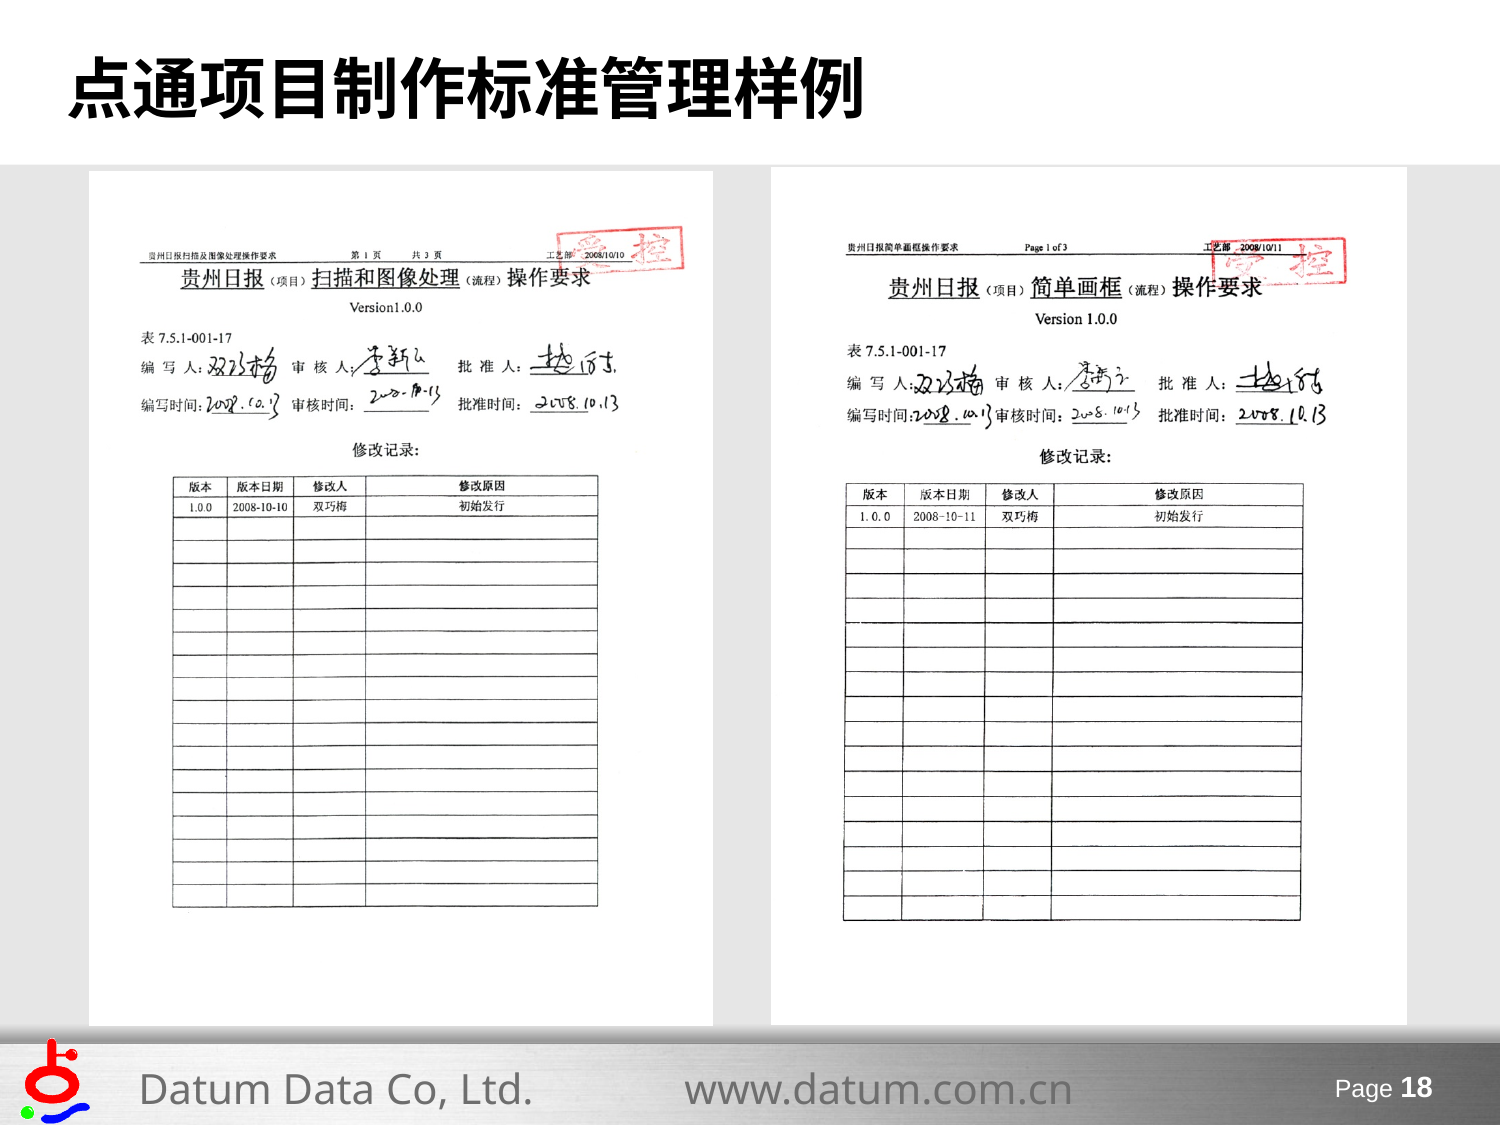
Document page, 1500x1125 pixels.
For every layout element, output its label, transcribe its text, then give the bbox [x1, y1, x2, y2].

picture [0, 1037, 1500, 1125]
text_box 点通项目制作标准管理样例 [66, 37, 1042, 137]
footer Page 18 [1319, 1060, 1495, 1102]
picture [89, 171, 714, 1026]
picture [771, 167, 1407, 1025]
